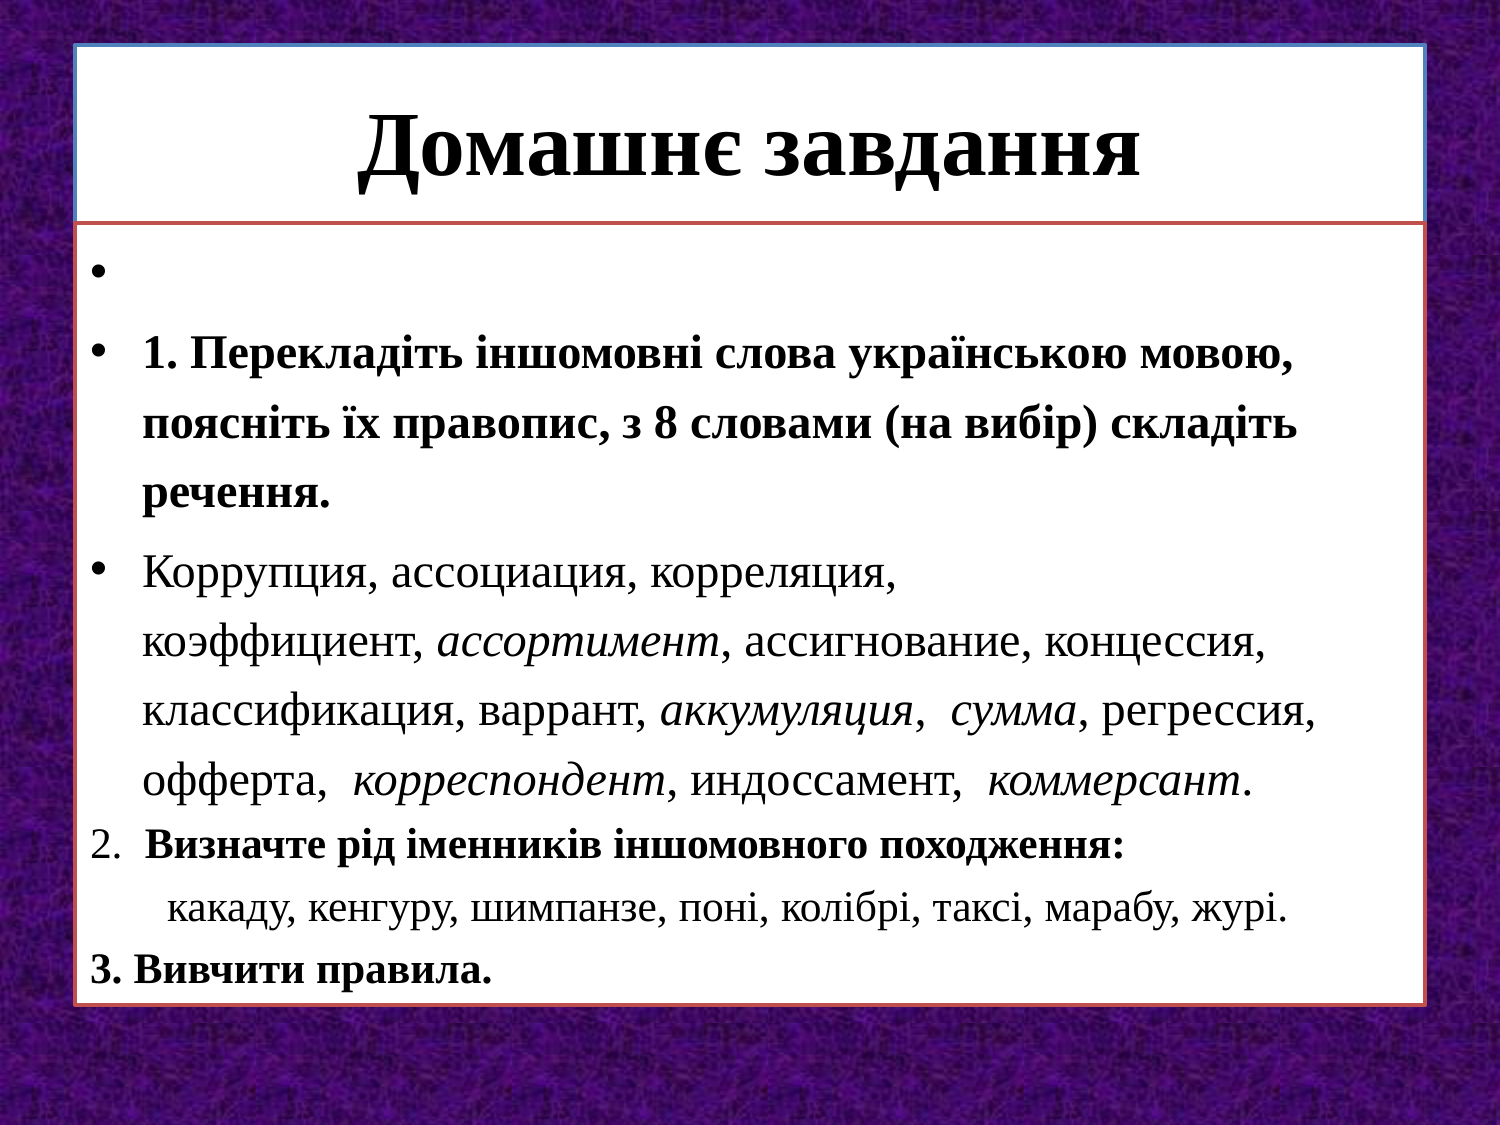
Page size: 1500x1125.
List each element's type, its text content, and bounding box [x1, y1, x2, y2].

picture [0, 0, 1500, 1125]
list 1. Перекладіть іншомовні слова українською мовою, поясніть їх правопис, з 8 словами (на вибір) складіть речення. Коррупция, ассоциация, корреляция, коэффициент, ассортимент, ассигнование, концессия, классификация, варрант, аккумуляция, сумма, регрессия, офферта, корреспондент, индоссамент, коммерсант. 2. Визначте рід іменників іншомовного походження: какаду, кенгуру, шимпанзе, поні, колібрі, таксі, марабу, журі. 3. Вивчити правила. [73, 221, 1427, 1007]
title Домашнє завдання [73, 43, 1427, 221]
